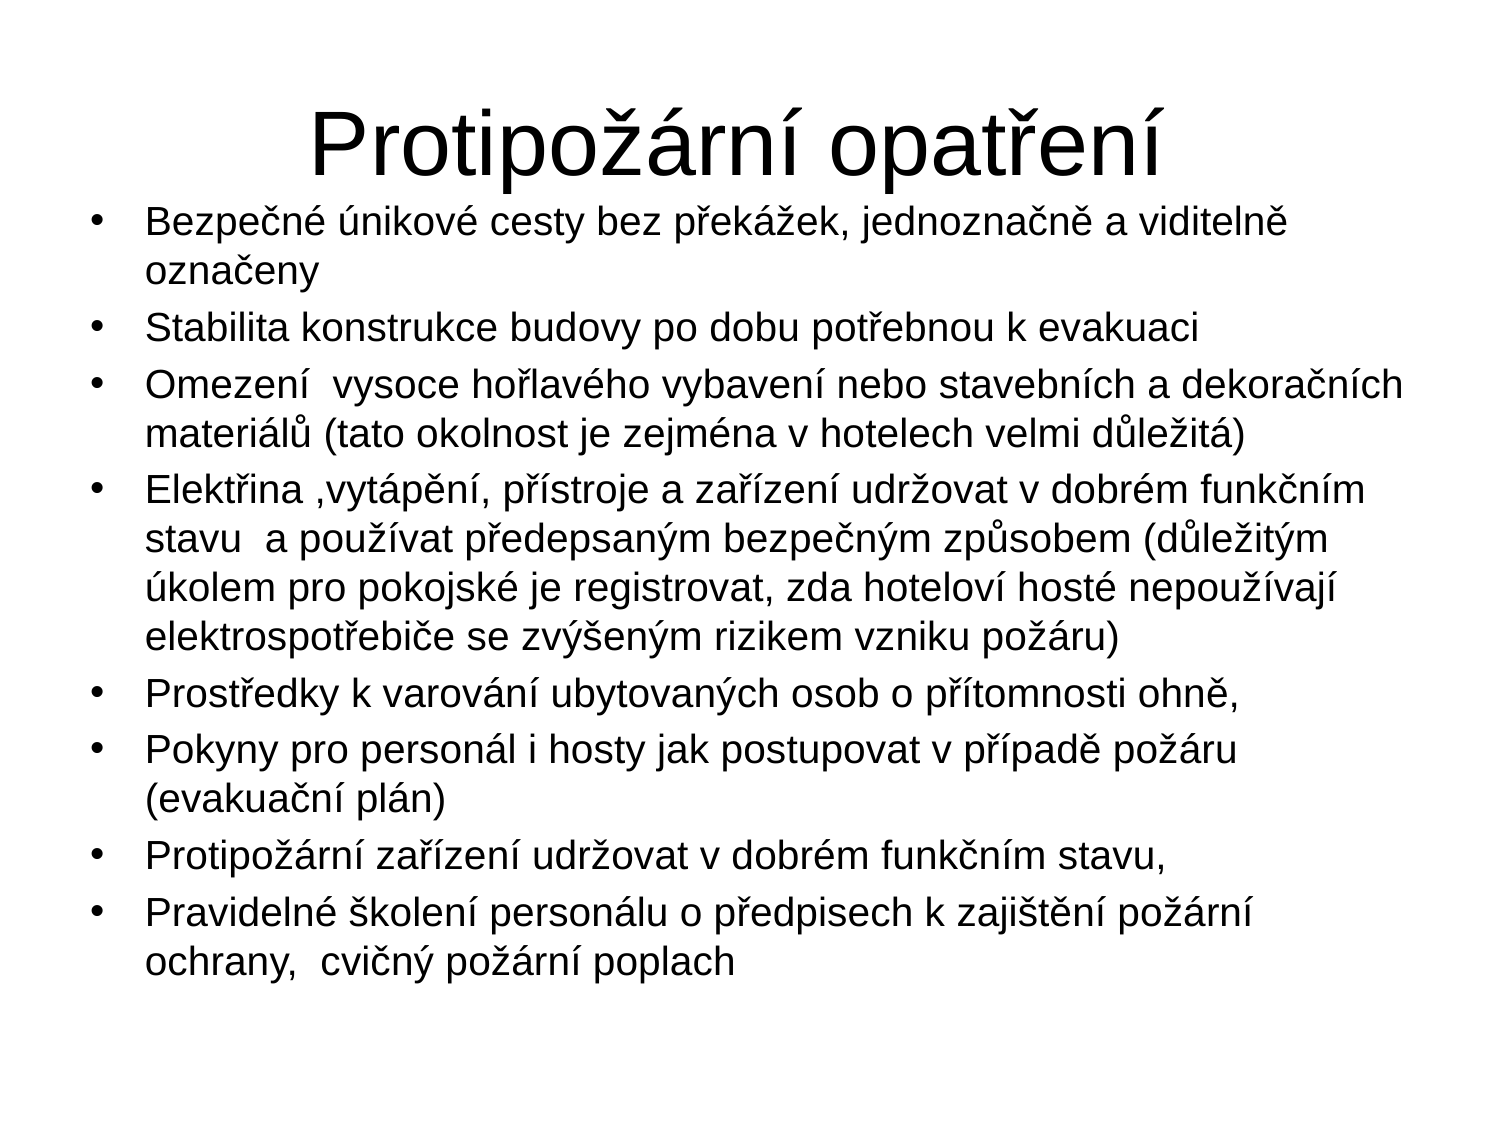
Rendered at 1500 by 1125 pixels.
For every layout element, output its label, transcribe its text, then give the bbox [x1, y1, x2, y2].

title Protipožární opatření [75, 45, 1425, 187]
list Bezpečné únikové cesty bez překážek, jednoznačně a viditelně označeny Stabilita konstrukce budovy po dobu potřebnou k evakuaci Omezení vysoce hořlavého vybavení nebo stavebních a dekoračních materiálů (tato okolnost je zejména v hotelech velmi důležitá) Elektřina ,vytápění, přístroje a zařízení udržovat v dobrém funkčním stavu a používat předepsaným bezpečným způsobem (důležitým úkolem pro pokojské je registrovat, zda hoteloví hosté nepoužívají elektrospotřebiče se zvýšeným rizikem vzniku požáru) Prostředky k varování ubytovaných osob o přítomnosti ohně, Pokyny pro personál i hosty jak postupovat v případě požáru (evakuační plán) Protipožární zařízení udržovat v dobrém funkčním stavu, Pravidelné školení personálu o předpisech k zajištění požární ochrany, cvičný požární poplach [75, 187, 1425, 1005]
